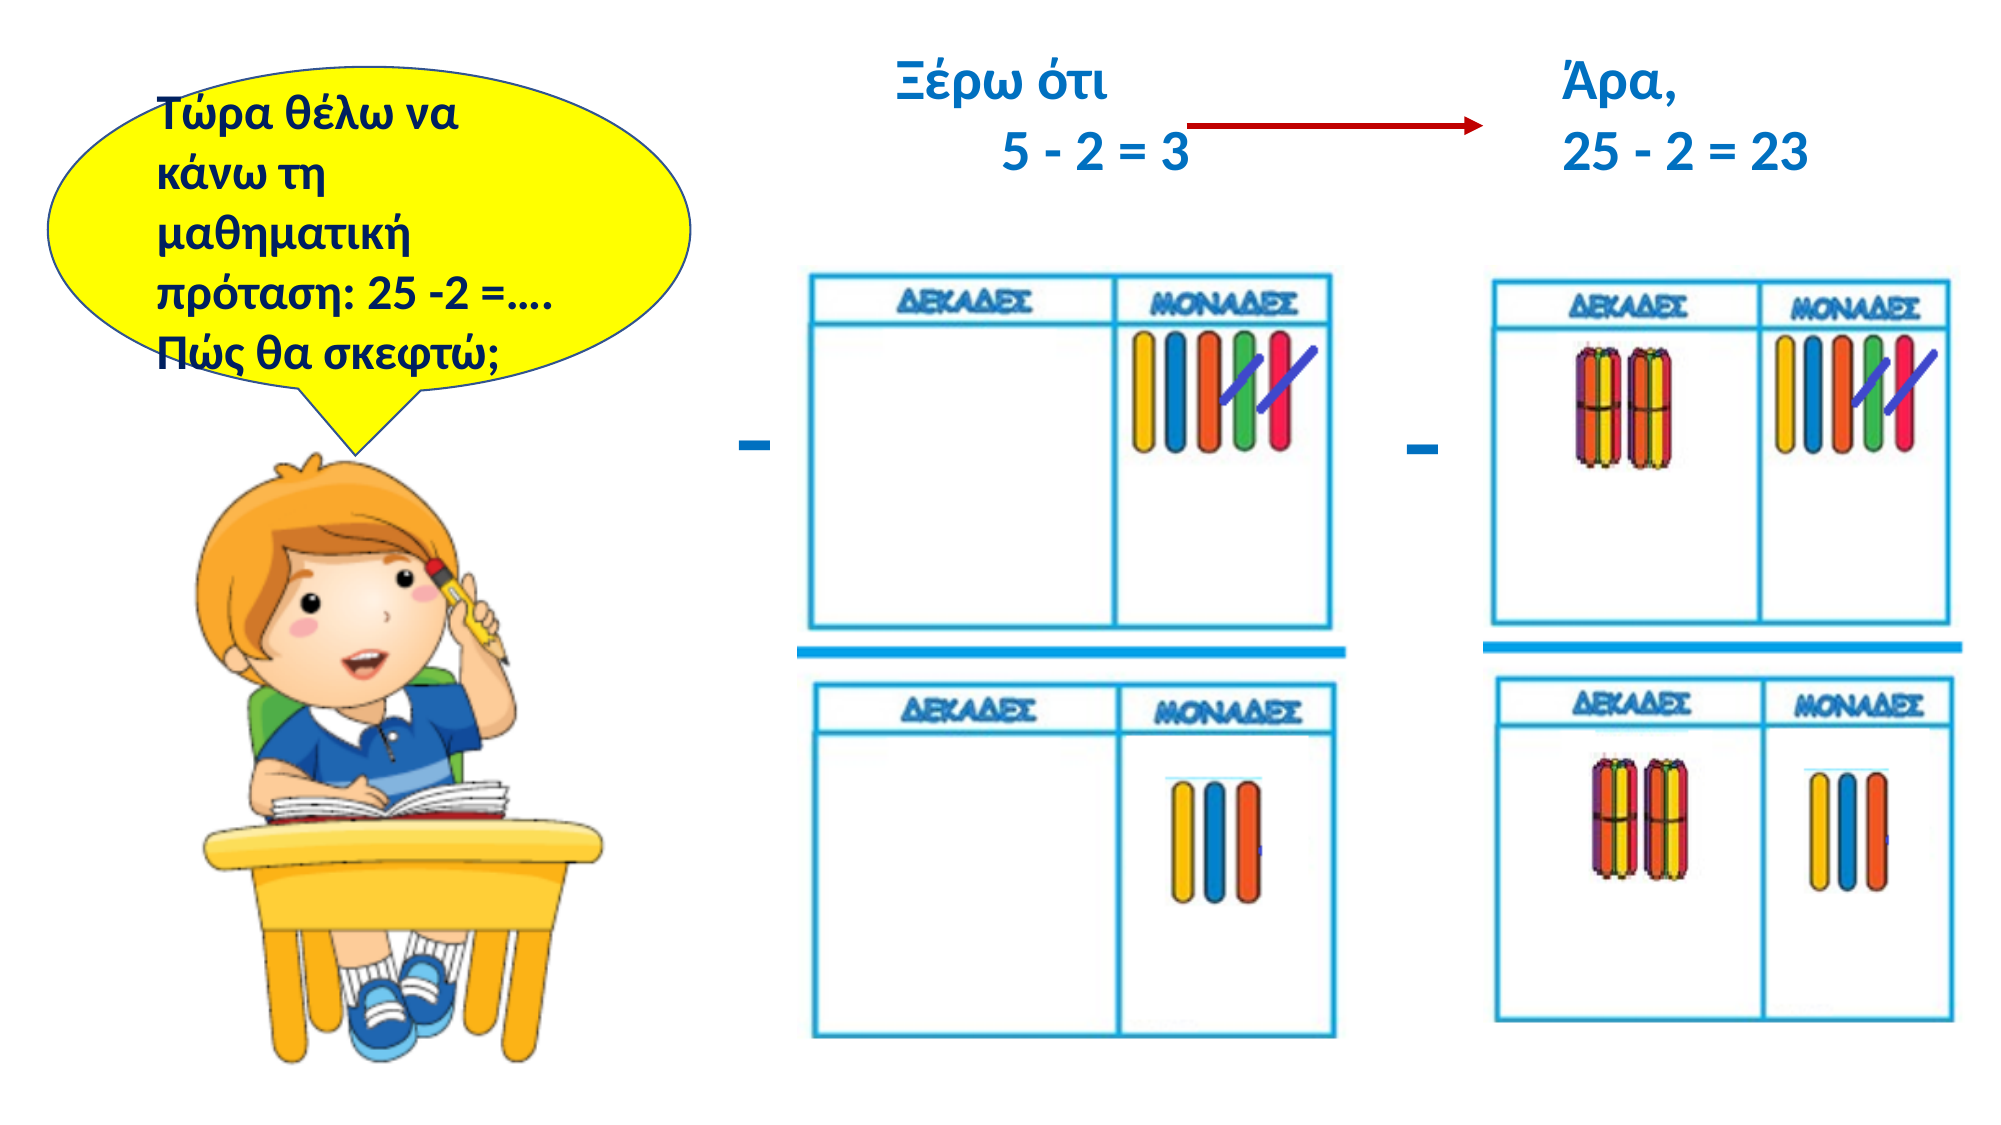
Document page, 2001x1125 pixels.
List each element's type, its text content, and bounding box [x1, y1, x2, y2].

picture [180, 433, 620, 1100]
text_box Άρα, 25 - 2 = 23 [1547, 34, 1953, 190]
text_box - [719, 343, 797, 518]
text_box Τώρα θέλω να κάνω τη μαθηματική πρόταση: 25 -2 =…. Πώς θα σκεφτώ; [46, 65, 692, 433]
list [797, 265, 1350, 1066]
text_box - [1387, 346, 1483, 522]
picture [1483, 265, 1975, 1033]
text_box Ξέρω ότι 5 - 2 = 3 [881, 34, 1286, 190]
